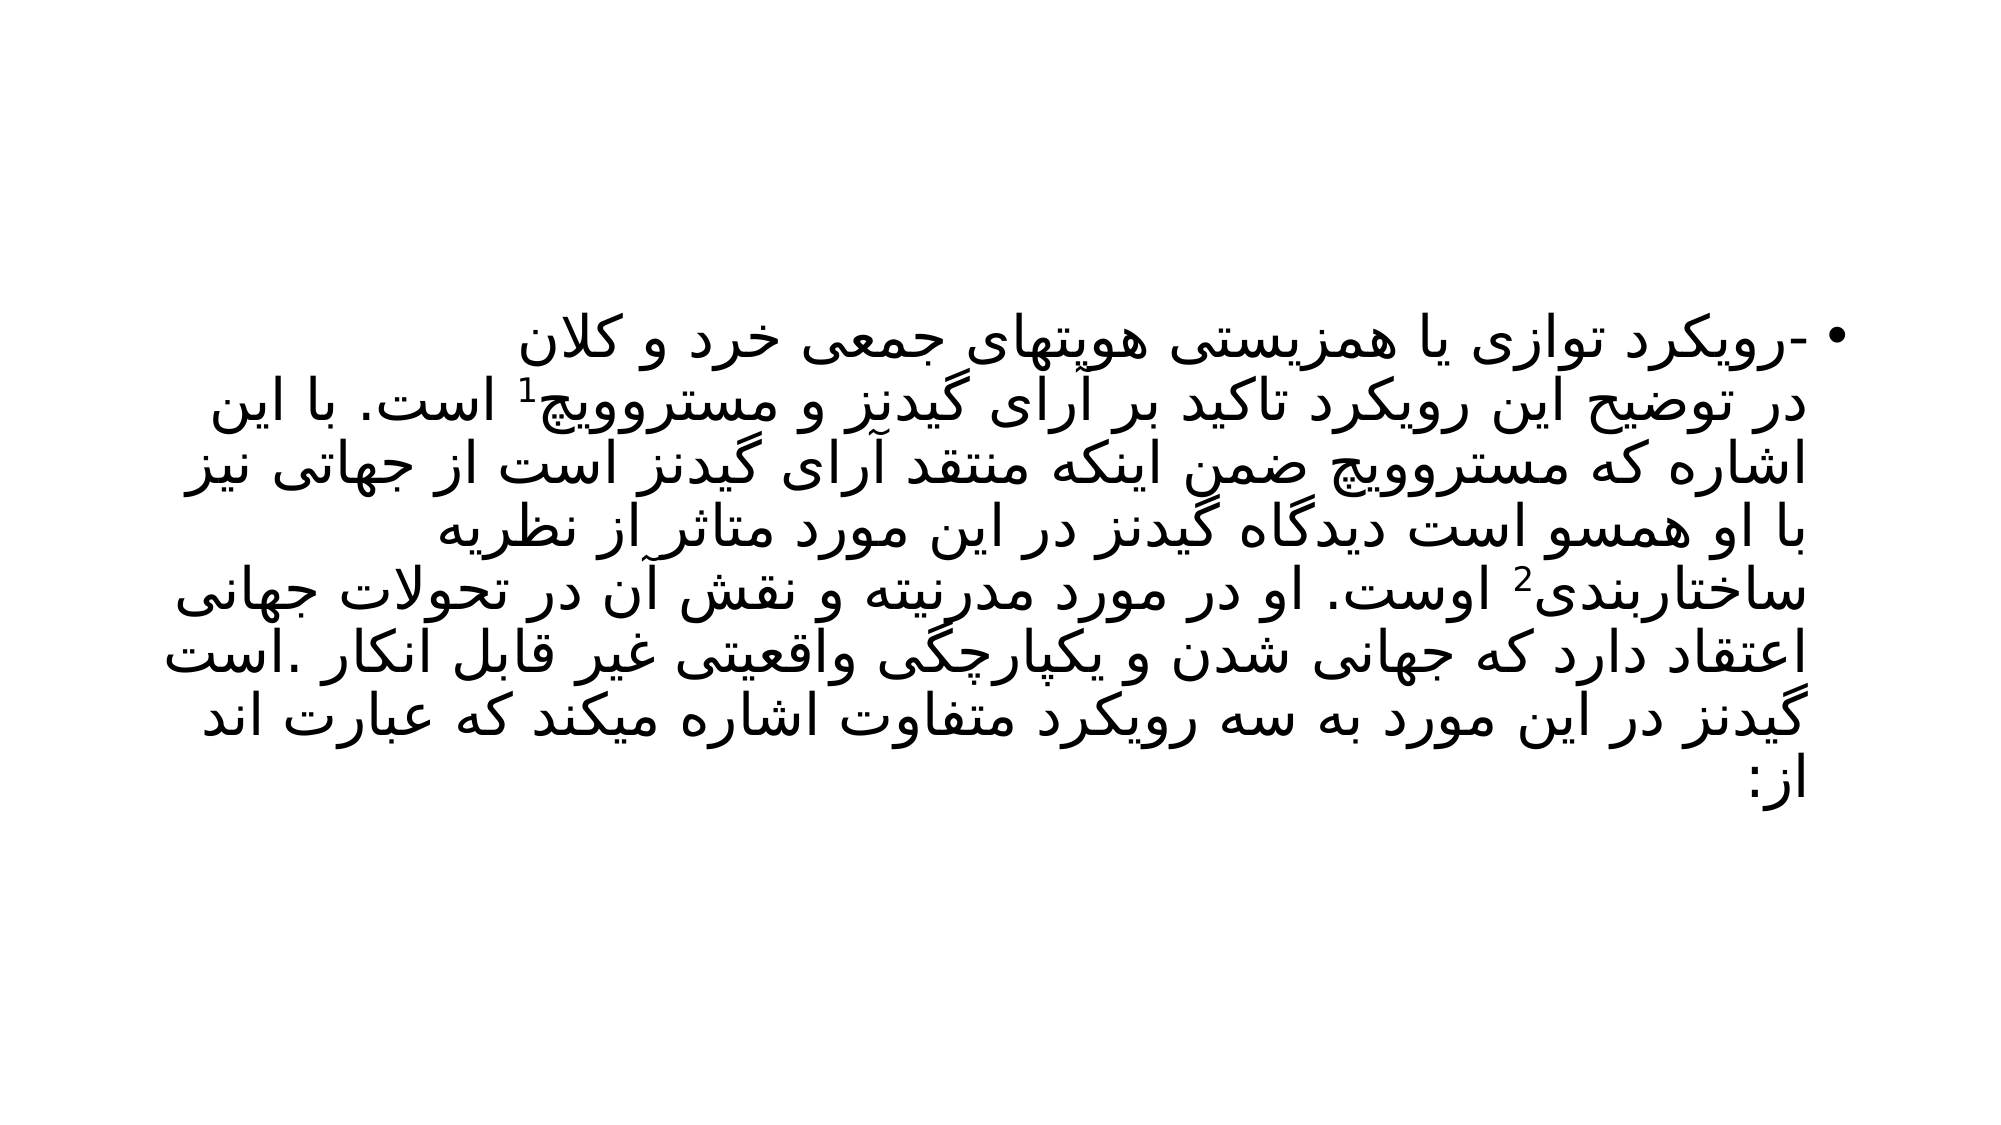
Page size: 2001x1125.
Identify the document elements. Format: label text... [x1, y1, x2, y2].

list -رویکرد توازی یا همزیستی هویتهای جمعی خرد و کلان در توضیح این رویکرد تاکید بر آرای گیدنز و مستروویچ1 است. با این اشاره که مستروویچ ضمن اینکه منتقد آرای گیدنز است از جهاتی نیز با او همسو است دیدگاه گیدنز در این مورد متاثر از نظریه ساختاربندی2 اوست. او در مورد مدرنیته و نقش آن در تحولات جهانی اعتقاد دارد که جهانی شدن و یکپارچگی واقعیتی غیر قابل انکار .است گیدنز در این مورد به سه رویکرد متفاوت اشاره میکند که عبارت اند از: [137, 299, 1863, 1014]
